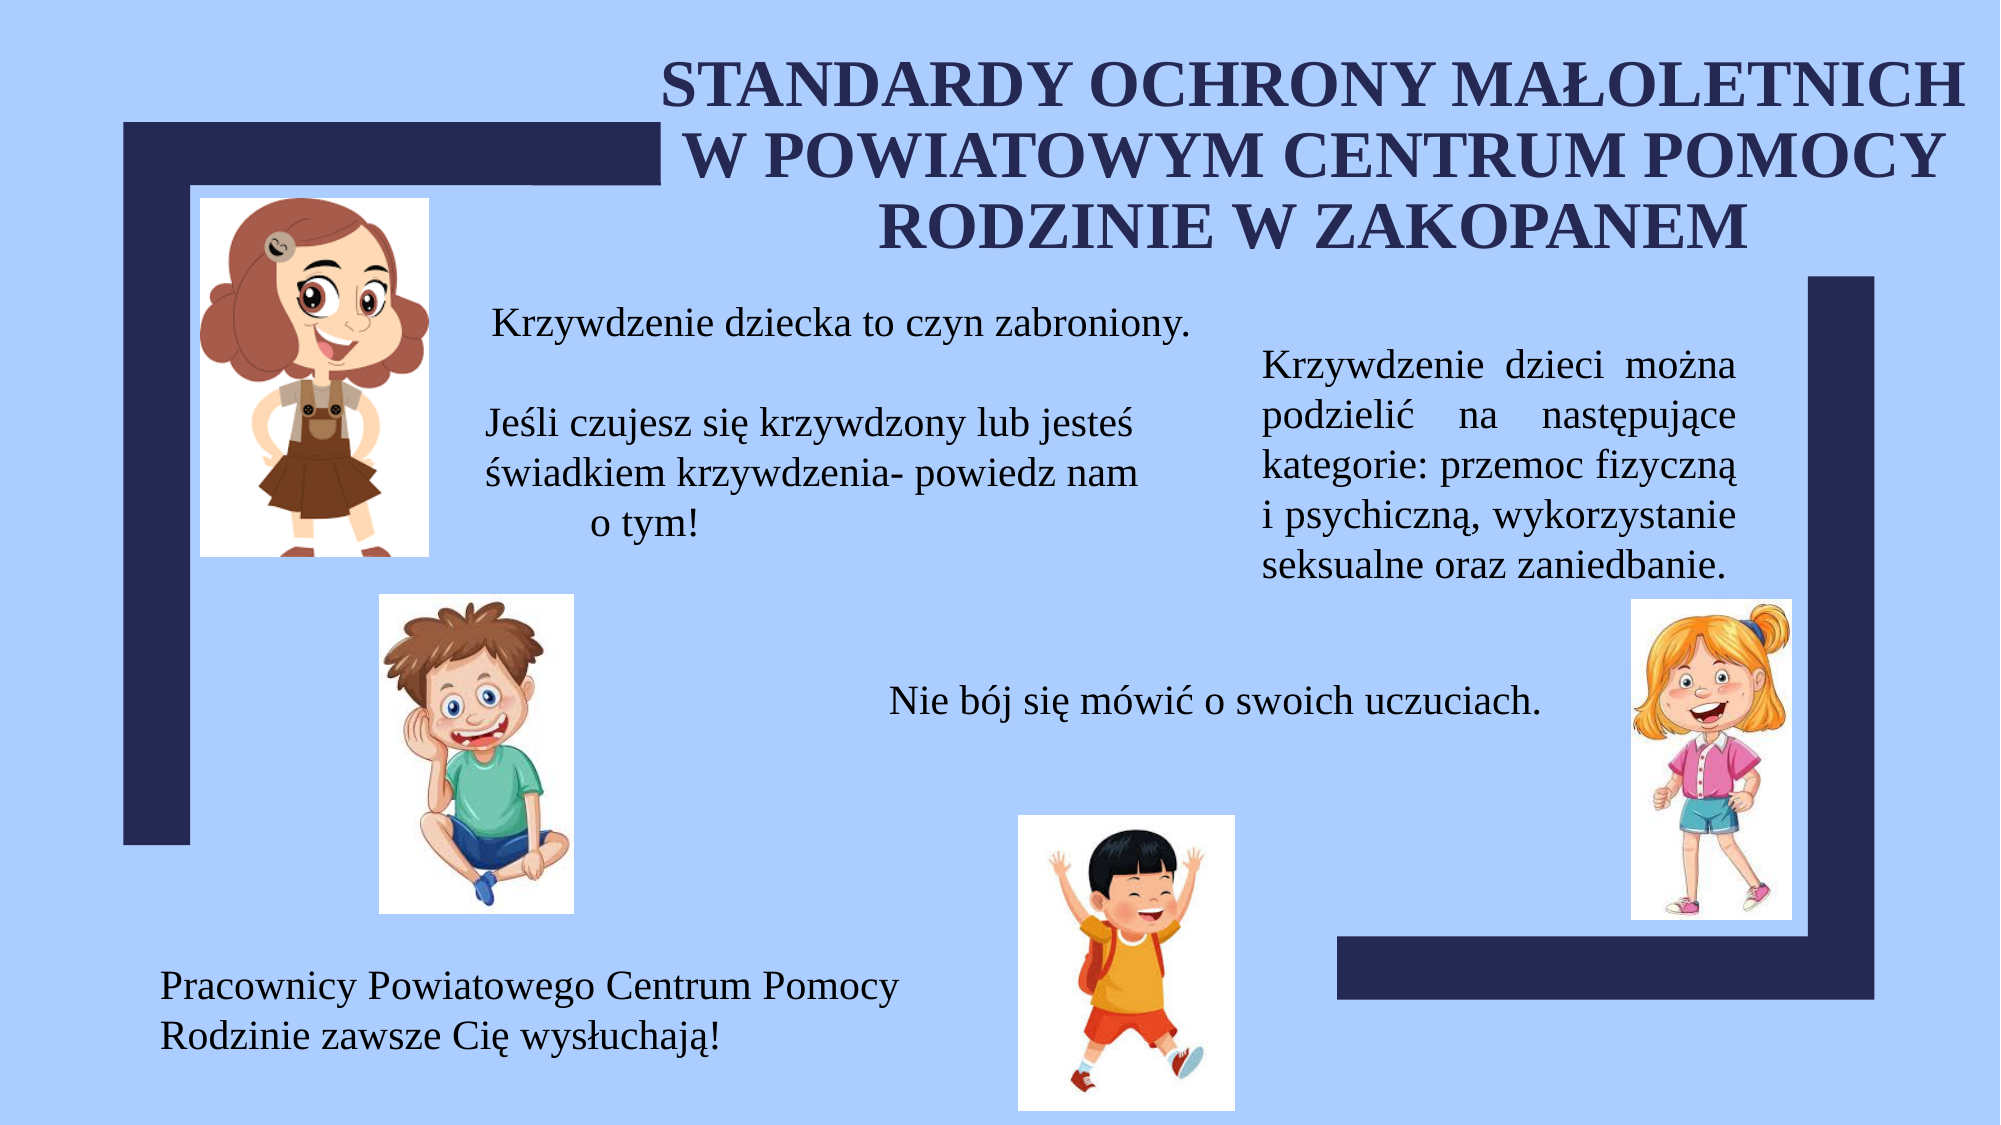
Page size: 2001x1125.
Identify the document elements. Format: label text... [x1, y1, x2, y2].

picture [379, 593, 574, 914]
picture [200, 198, 429, 558]
picture [1631, 599, 1792, 920]
text_box Pracownicy Powiatowego Centrum Pomocy Rodzinie zawsze Cię wysłuchają! [145, 950, 979, 1066]
text_box Nie bój się mówić o swoich uczuciach. [874, 665, 1574, 730]
text_box Jeśli czujesz się krzywdzony lub jesteś świadkiem krzywdzenia- powiedz nam o tym! [470, 387, 1211, 553]
picture [1018, 815, 1235, 1111]
text_box Krzywdzenie dziecka to czyn zabroniony. [476, 287, 1220, 352]
title STANDARDY OCHRONY MAŁOLETNICH W Powiatowym centrum pomocy rodzinie w Zakopanem [628, 14, 2000, 271]
text_box Krzywdzenie dzieci można podzielić na następujące kategorie: przemoc fizyczną i psychiczną, wykorzystanie seksualne oraz zaniedbanie. [1247, 329, 1752, 595]
